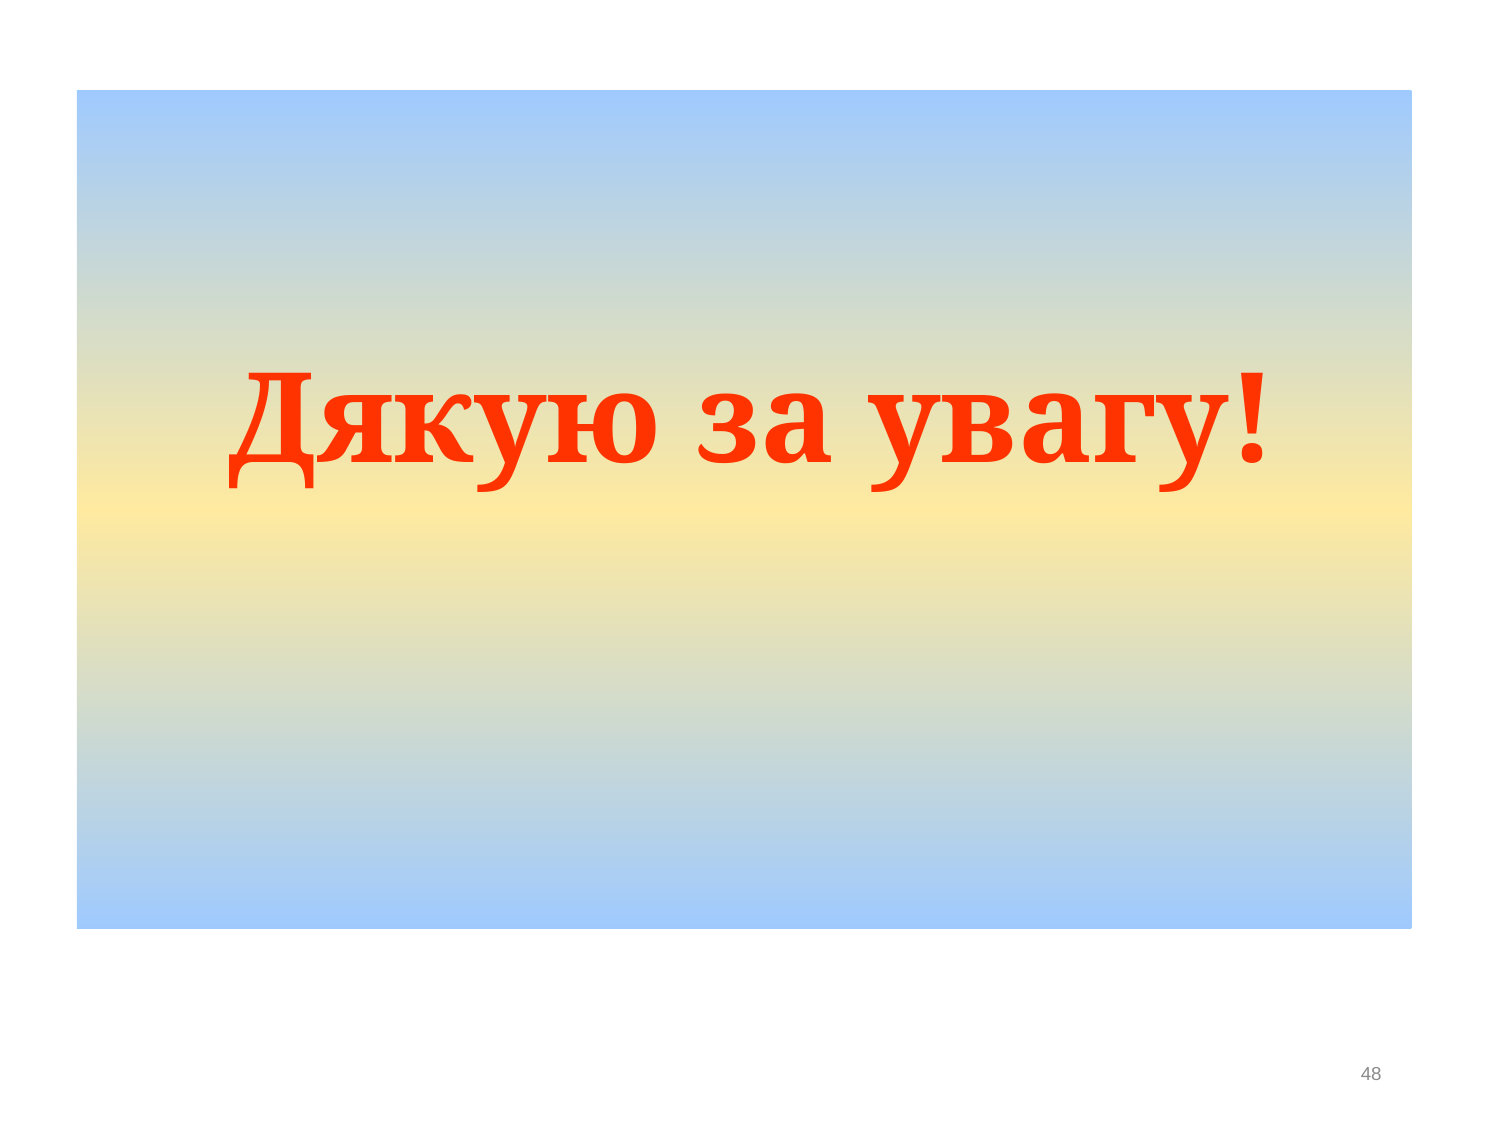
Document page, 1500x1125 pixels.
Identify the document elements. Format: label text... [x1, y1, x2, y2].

list Дякую за увагу! [76, 90, 1412, 929]
slide_number 48 [1059, 1042, 1397, 1103]
